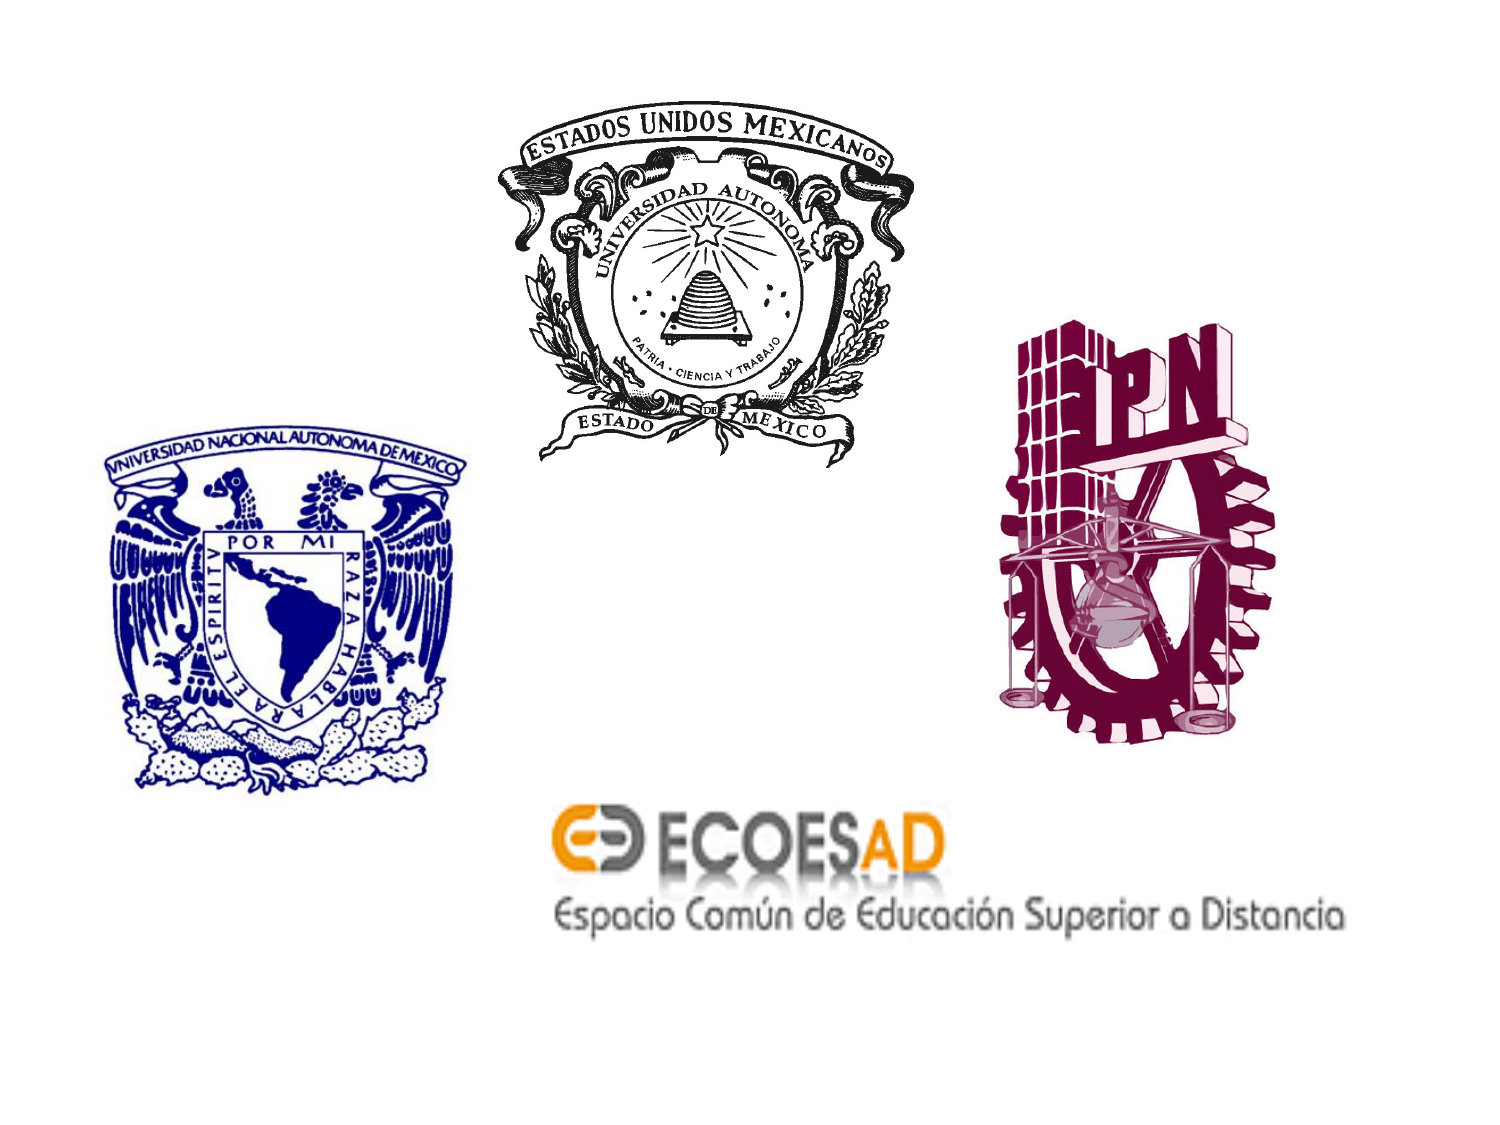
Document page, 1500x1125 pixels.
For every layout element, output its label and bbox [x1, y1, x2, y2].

picture [498, 101, 915, 469]
picture [985, 314, 1282, 748]
picture [88, 408, 479, 813]
picture [537, 786, 1381, 953]
